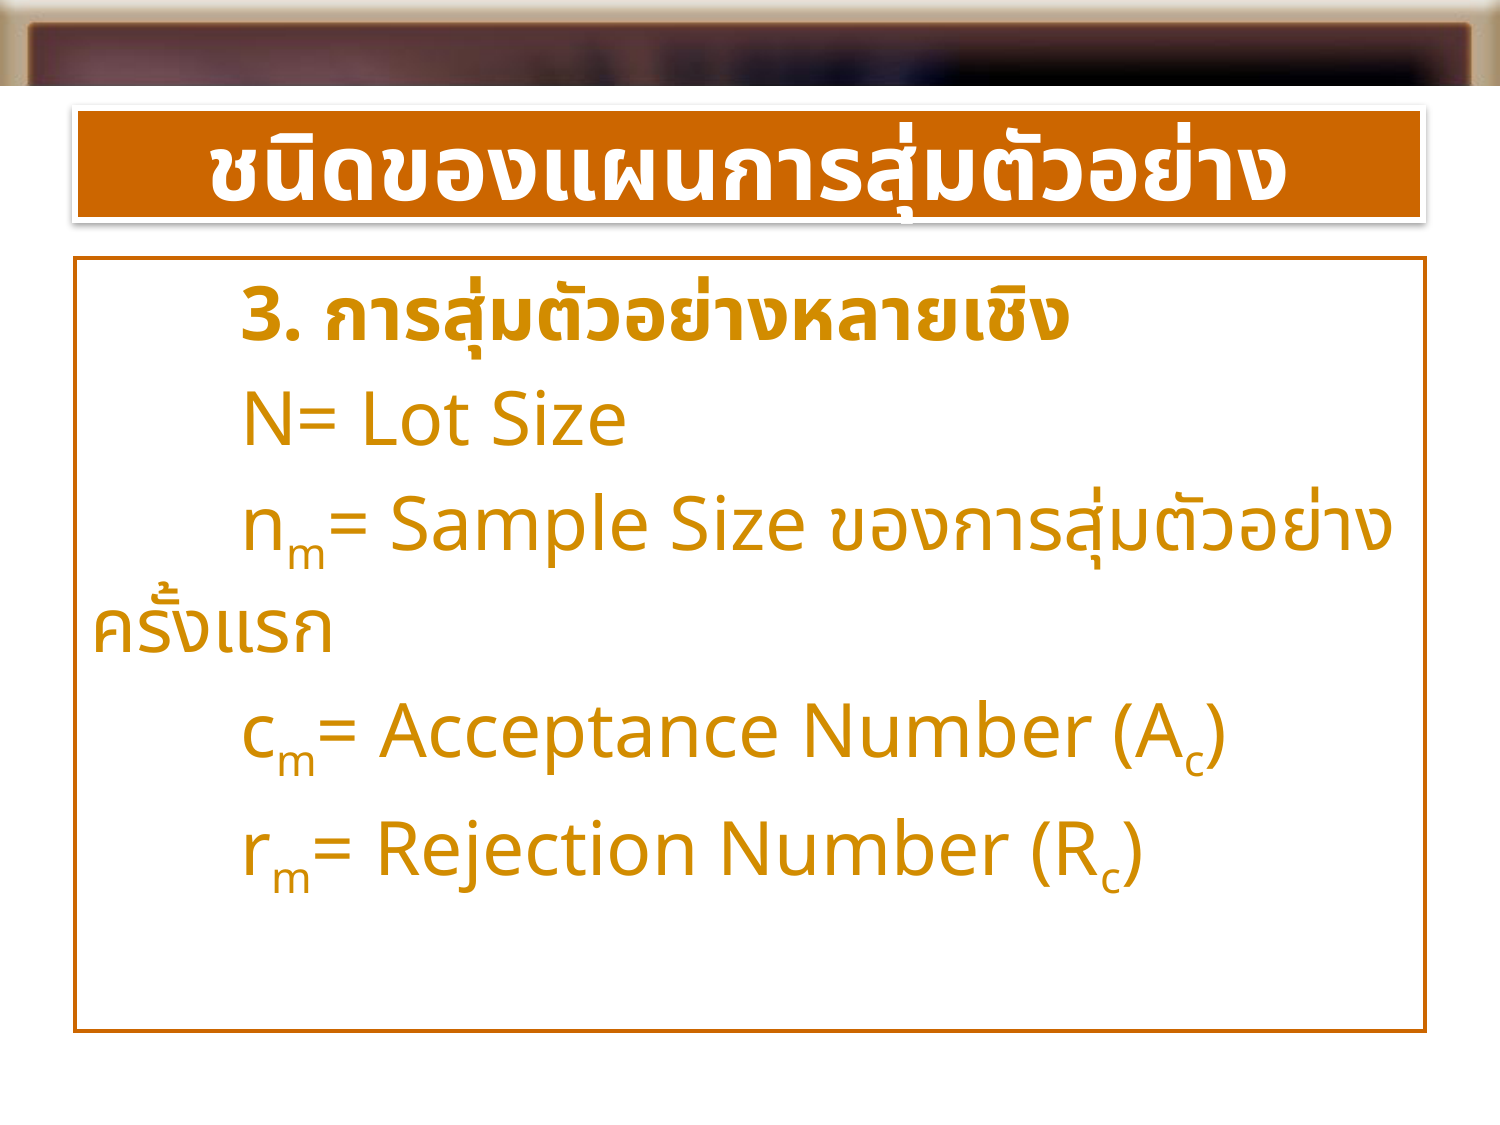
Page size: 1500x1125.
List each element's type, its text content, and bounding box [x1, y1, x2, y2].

title ชนิดของแผนการสุ่มตัวอย่าง [72, 105, 1426, 223]
picture [0, 0, 1500, 86]
list 3. การสุ่มตัวอย่างหลายเชิง N= Lot Size nm= Sample Size ของการสุ่มตัวอย่างครั้งแรก cm= Acceptance Number (Ac) rm= Rejection Number (Rc) [73, 256, 1427, 1033]
